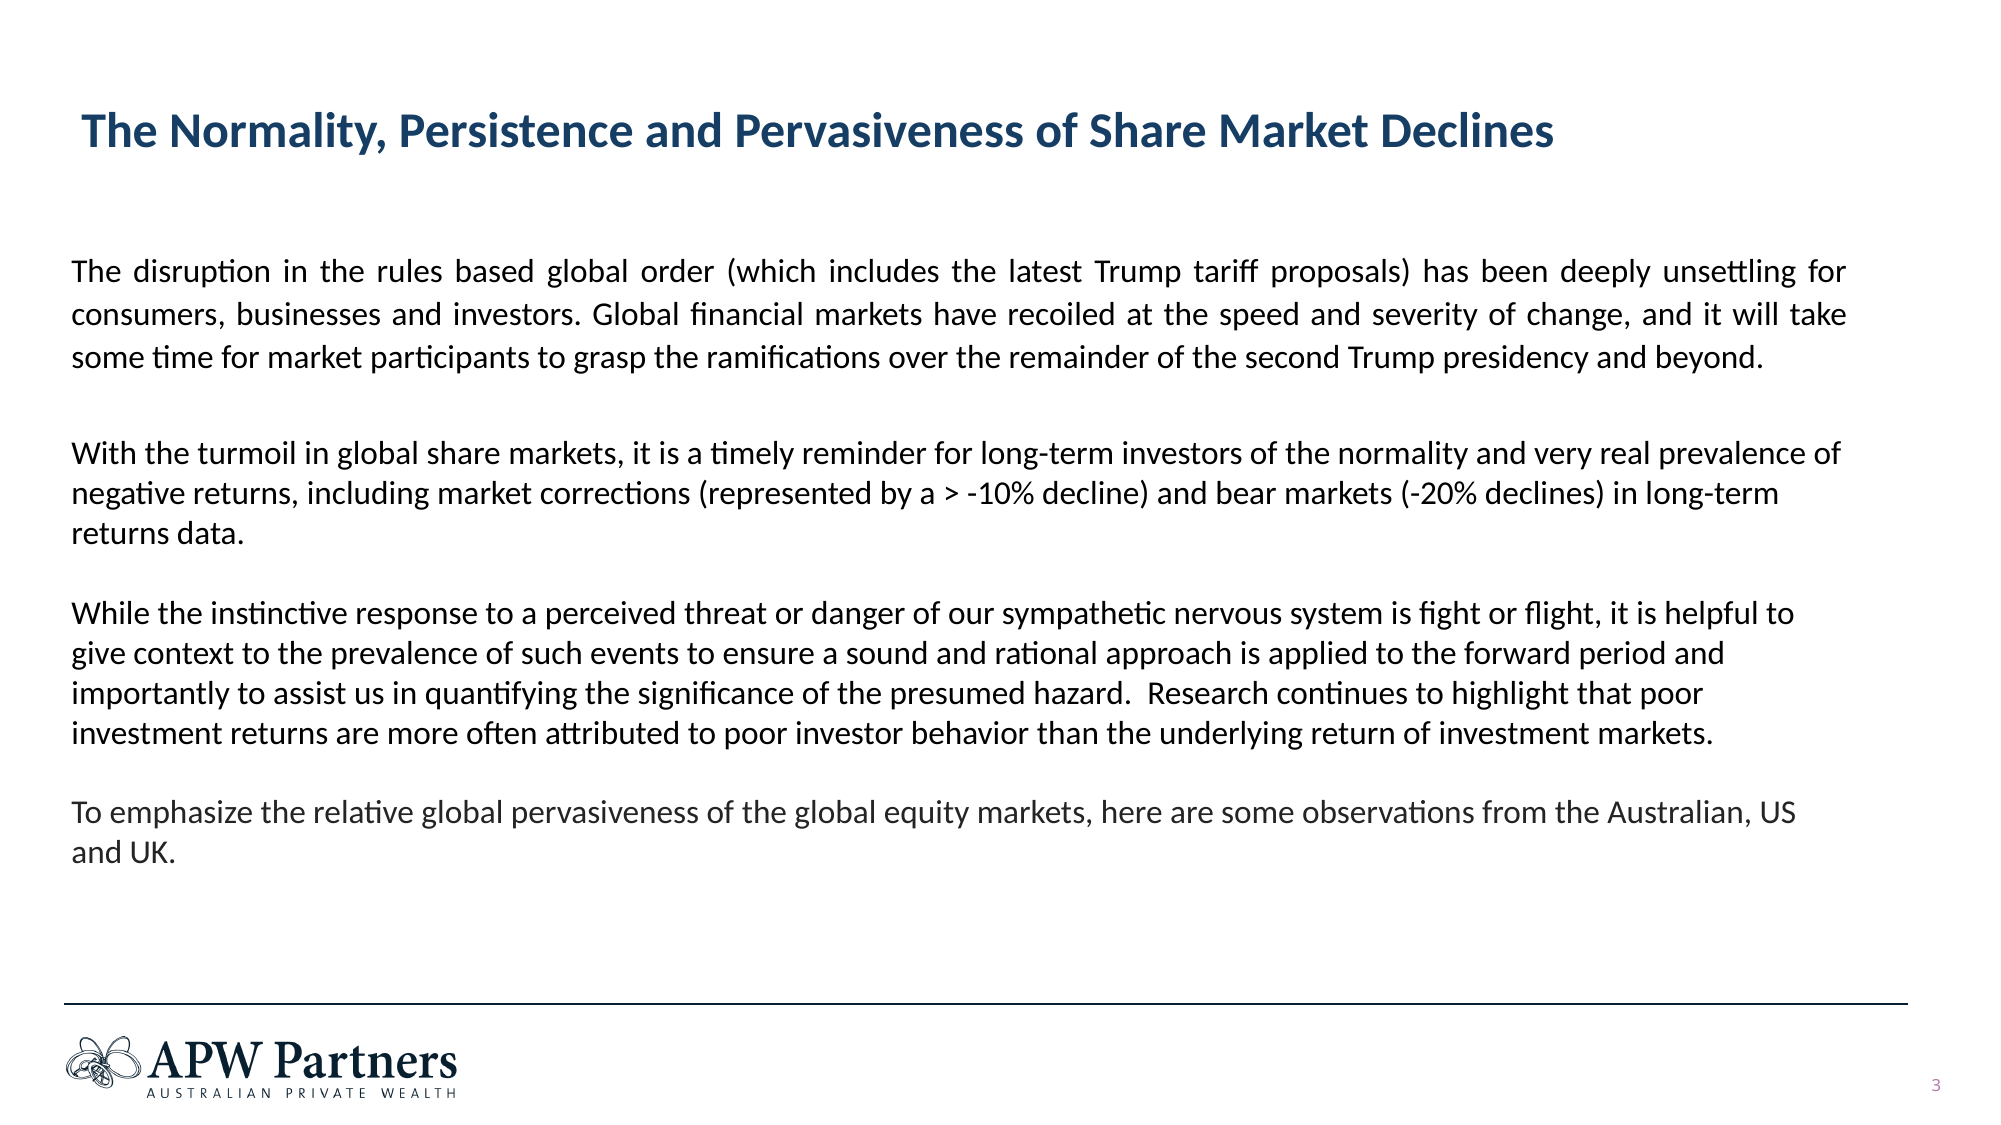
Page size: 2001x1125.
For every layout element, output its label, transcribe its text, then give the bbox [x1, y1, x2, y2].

picture [65, 1036, 457, 1098]
text_box The disruption in the rules based global order (which includes the latest Trump tariff proposals) has been deeply unsettling for consumers, businesses and investors. Global financial markets have recoiled at the speed and severity of change, and it will take some time for market participants to grasp the ramifications over the remainder of the second Trump presidency and beyond. With the turmoil in global share markets, it is a timely reminder for long-term investors of the normality and very real prevalence of negative returns, including market corrections (represented by a > -10% decline) and bear markets (-20% declines) in long-term returns data. While the instinctive response to a perceived threat or danger of our sympathetic nervous system is fight or flight, it is helpful to give context to the prevalence of such events to ensure a sound and rational approach is applied to the forward period and importantly to assist us in quantifying the significance of the presumed hazard. Research continues to highlight that poor investment returns are more often attributed to poor investor behavior than the underlying return of investment markets. To emphasize the relative global pervasiveness of the global equity markets, here are some observations from the Australian, US and UK. [56, 239, 1865, 878]
list The Normality, Persistence and Pervasiveness of Share Market Declines [81, 86, 1925, 170]
slide_number 3 [1931, 1074, 1984, 1107]
